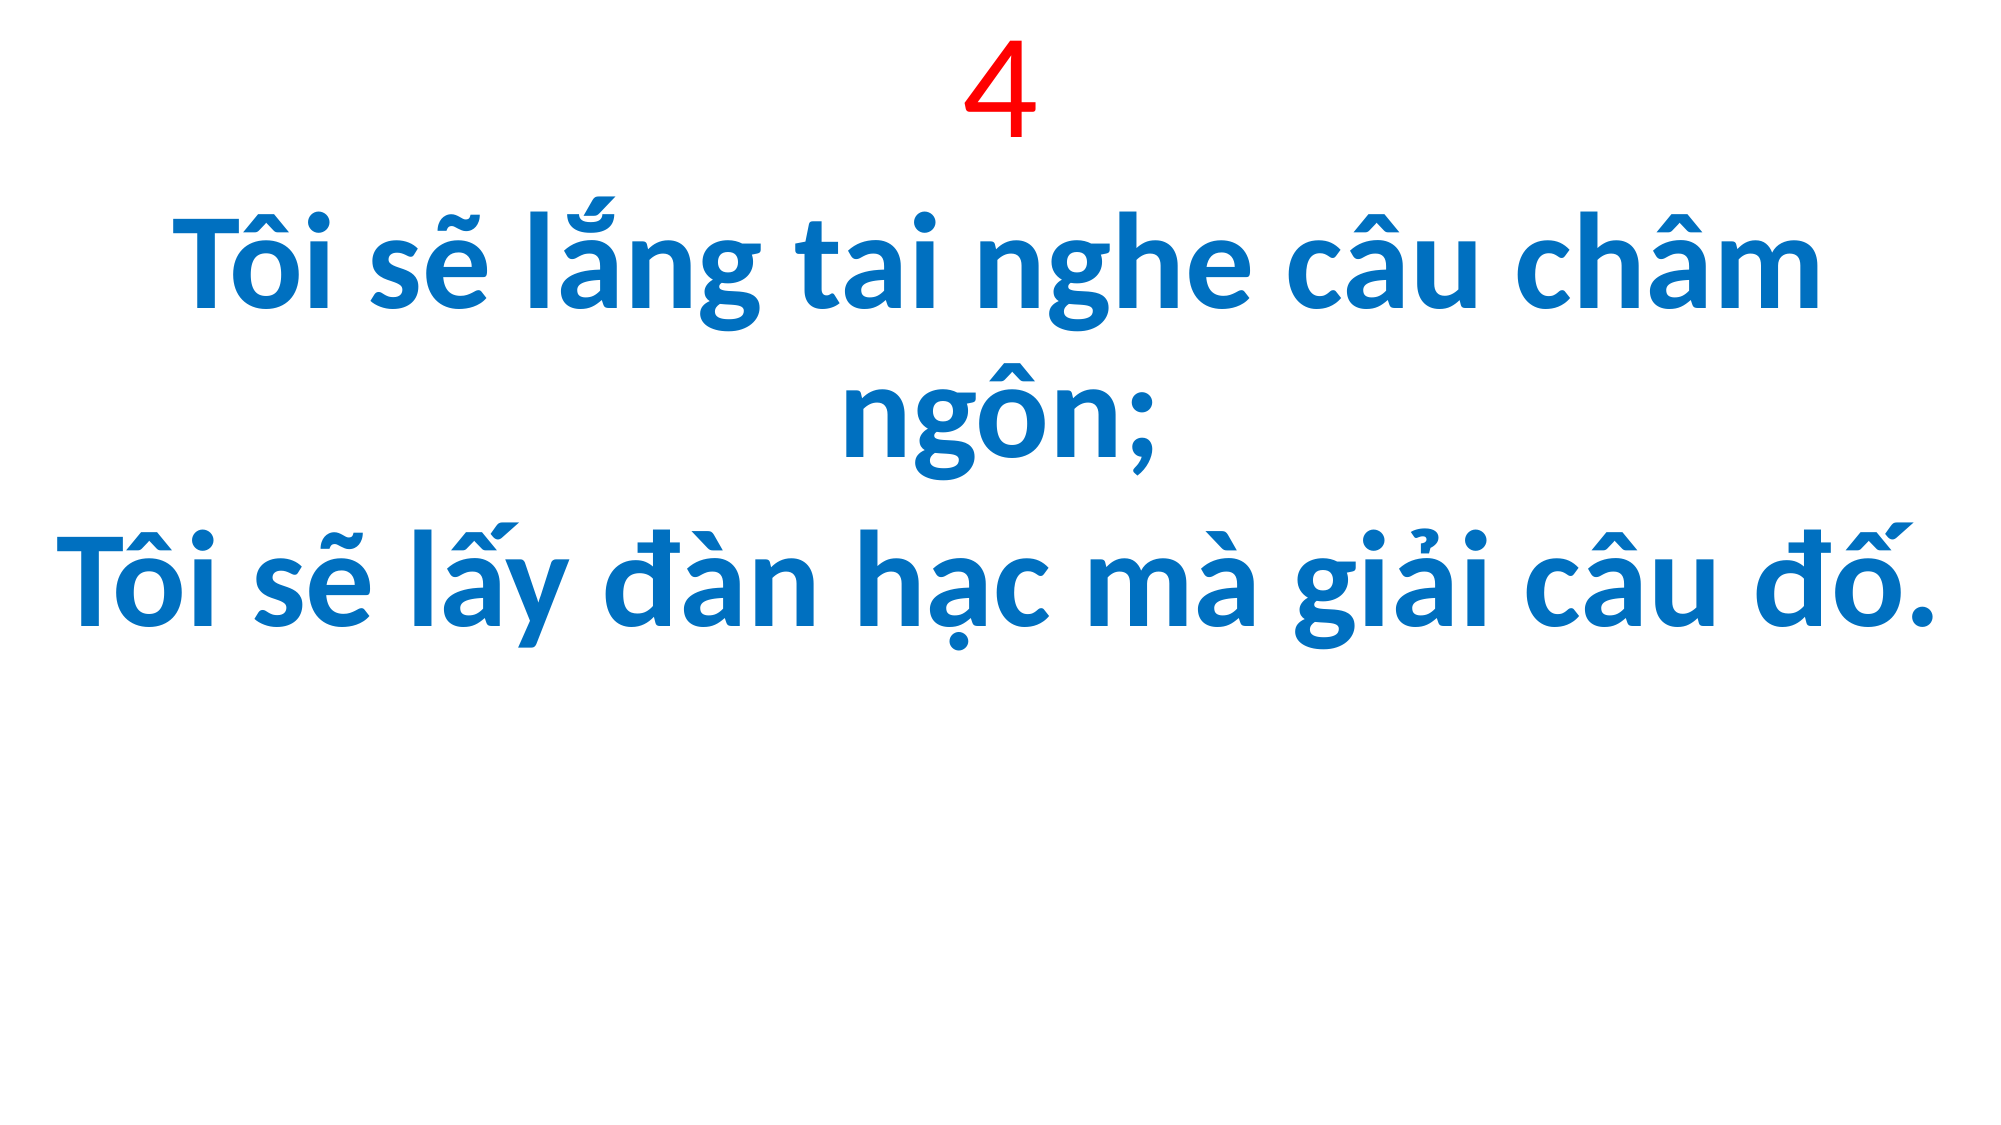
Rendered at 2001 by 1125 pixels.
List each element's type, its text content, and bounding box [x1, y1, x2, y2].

list 4 Tôi sẽ lắng tai nghe câu châm ngôn; Tôi sẽ lấy đàn hạc mà giải câu đố. [0, 0, 2000, 1125]
